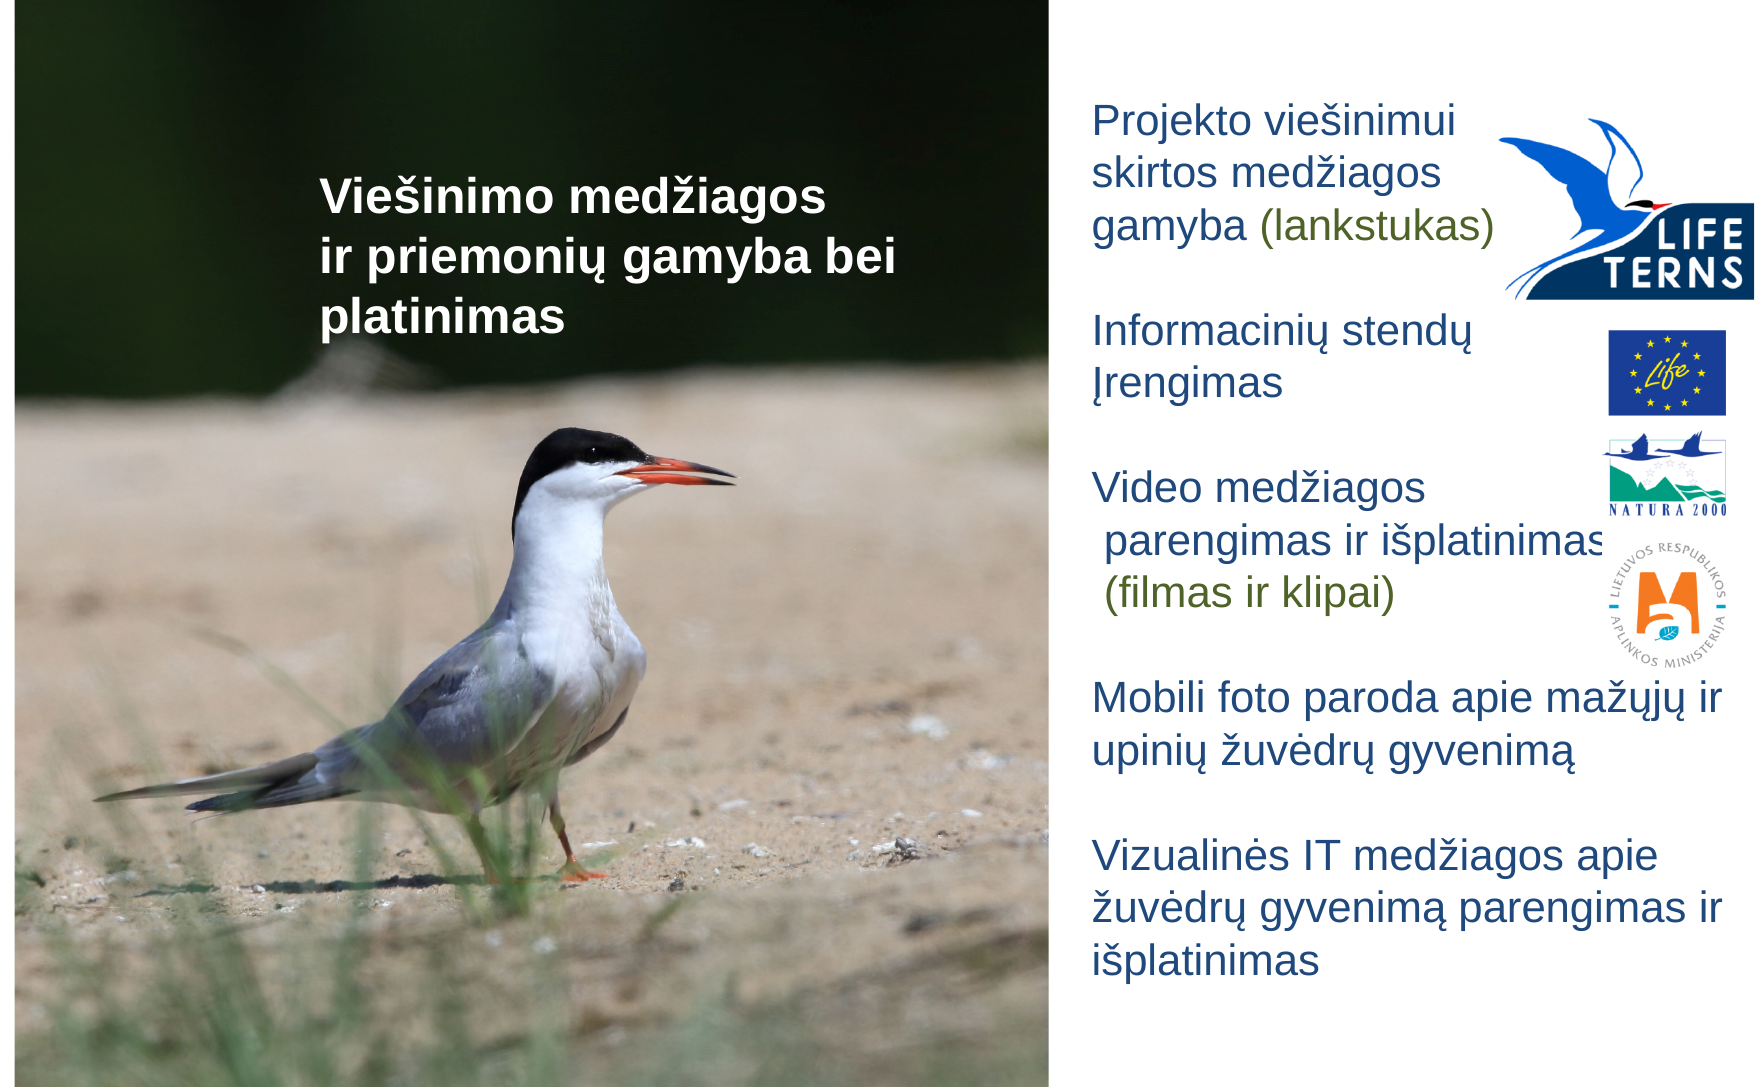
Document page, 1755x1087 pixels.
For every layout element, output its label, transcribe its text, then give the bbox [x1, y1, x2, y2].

picture [14, 0, 1049, 1087]
picture [1498, 118, 1755, 300]
picture [1601, 330, 1726, 668]
text_box Projekto viešinimui skirtos medžiagos gamyba (lankstukas) Informacinių stendų Įrengimas Video medžiagos parengimas ir išplatinimas (filmas ir klipai) Mobili foto paroda apie mažųjų ir upinių žuvėdrų gyvenimą Vizualinės IT medžiagos apie žuvėdrų gyvenimą parengimas ir išplatinimas [1091, 68, 1755, 1042]
